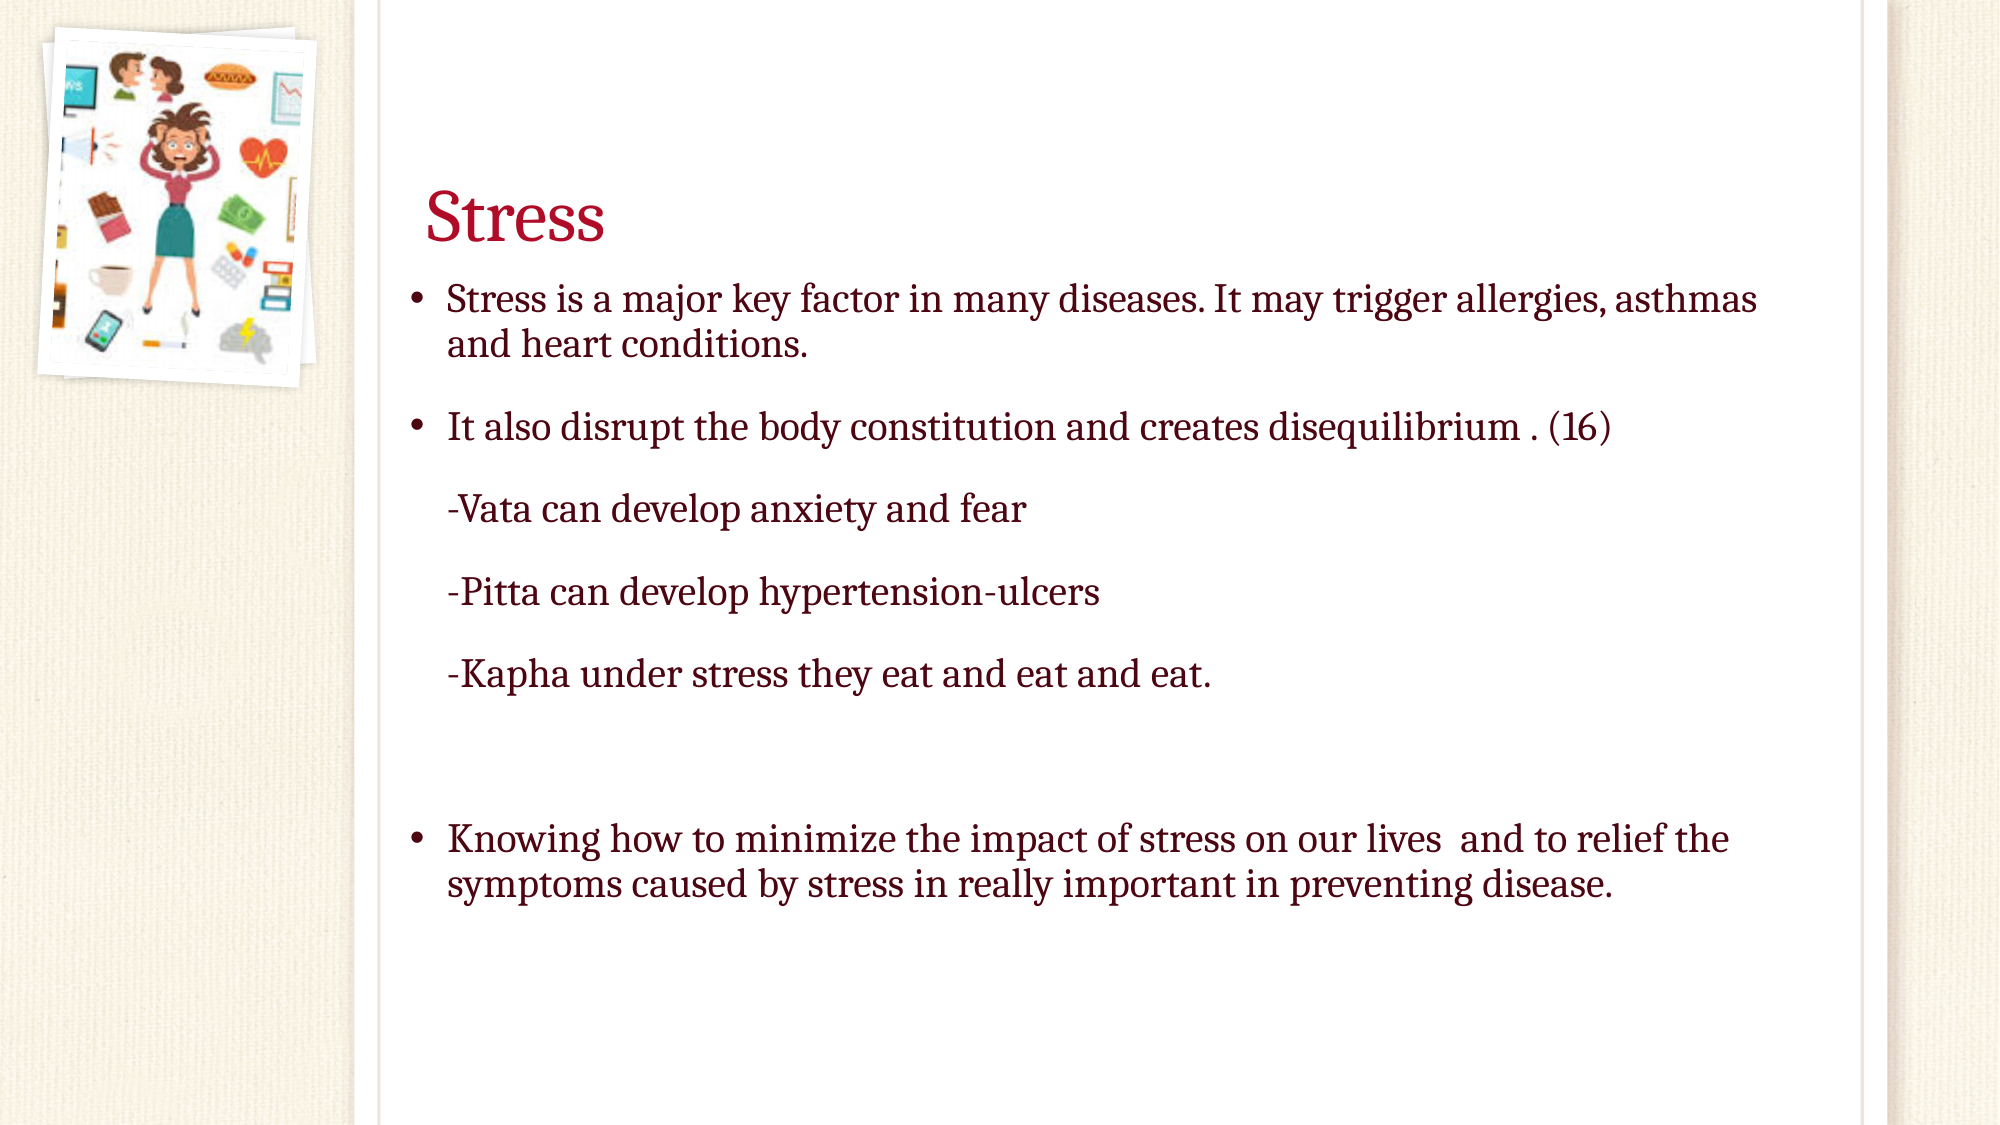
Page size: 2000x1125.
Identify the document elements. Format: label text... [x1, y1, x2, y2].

picture [1888, 0, 2000, 1125]
title Stress [412, 77, 1671, 265]
list Stress is a major key factor in many diseases. It may trigger allergies, asthmas and heart conditions. It also disrupt the body constitution and creates disequilibrium . (16) -Vata can develop anxiety and fear -Pitta can develop hypertension-ulcers -Kapha under stress they eat and eat and eat. Knowing how to minimize the impact of stress on our lives and to relief the symptoms caused by stress in really important in preventing disease. [387, 269, 1813, 1013]
picture [0, 0, 354, 1125]
